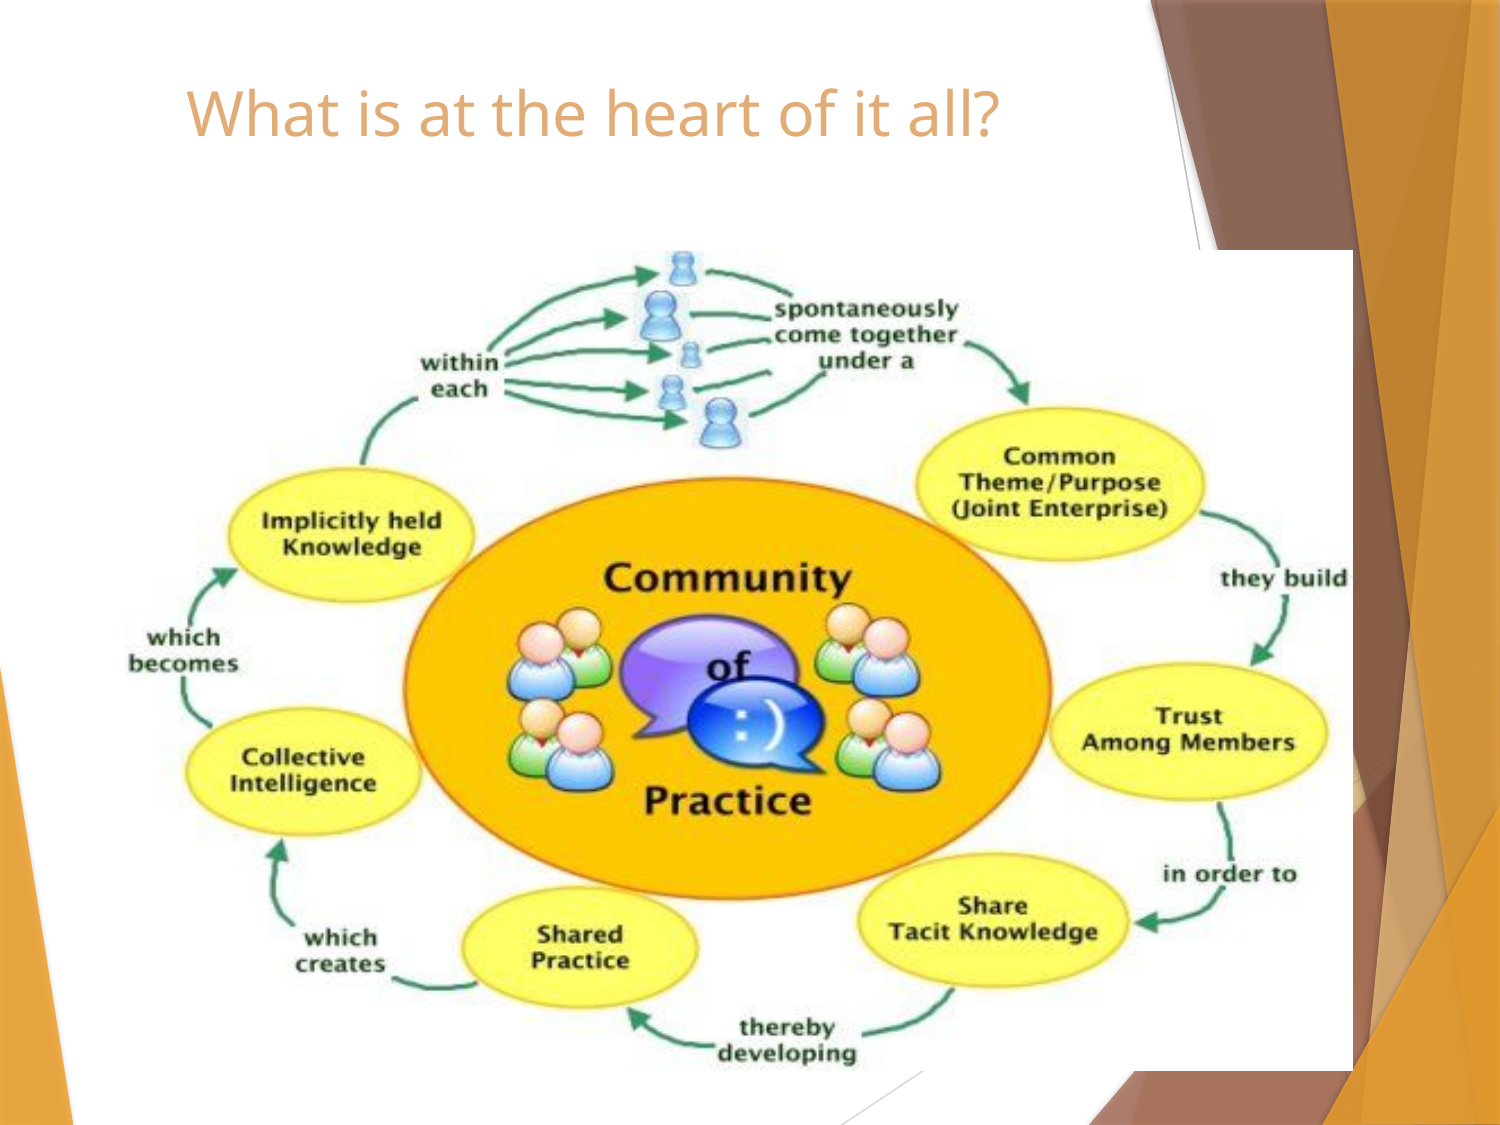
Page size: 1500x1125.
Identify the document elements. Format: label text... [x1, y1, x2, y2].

title What is at the heart of it all? [171, 67, 1128, 208]
picture [124, 250, 1353, 1071]
